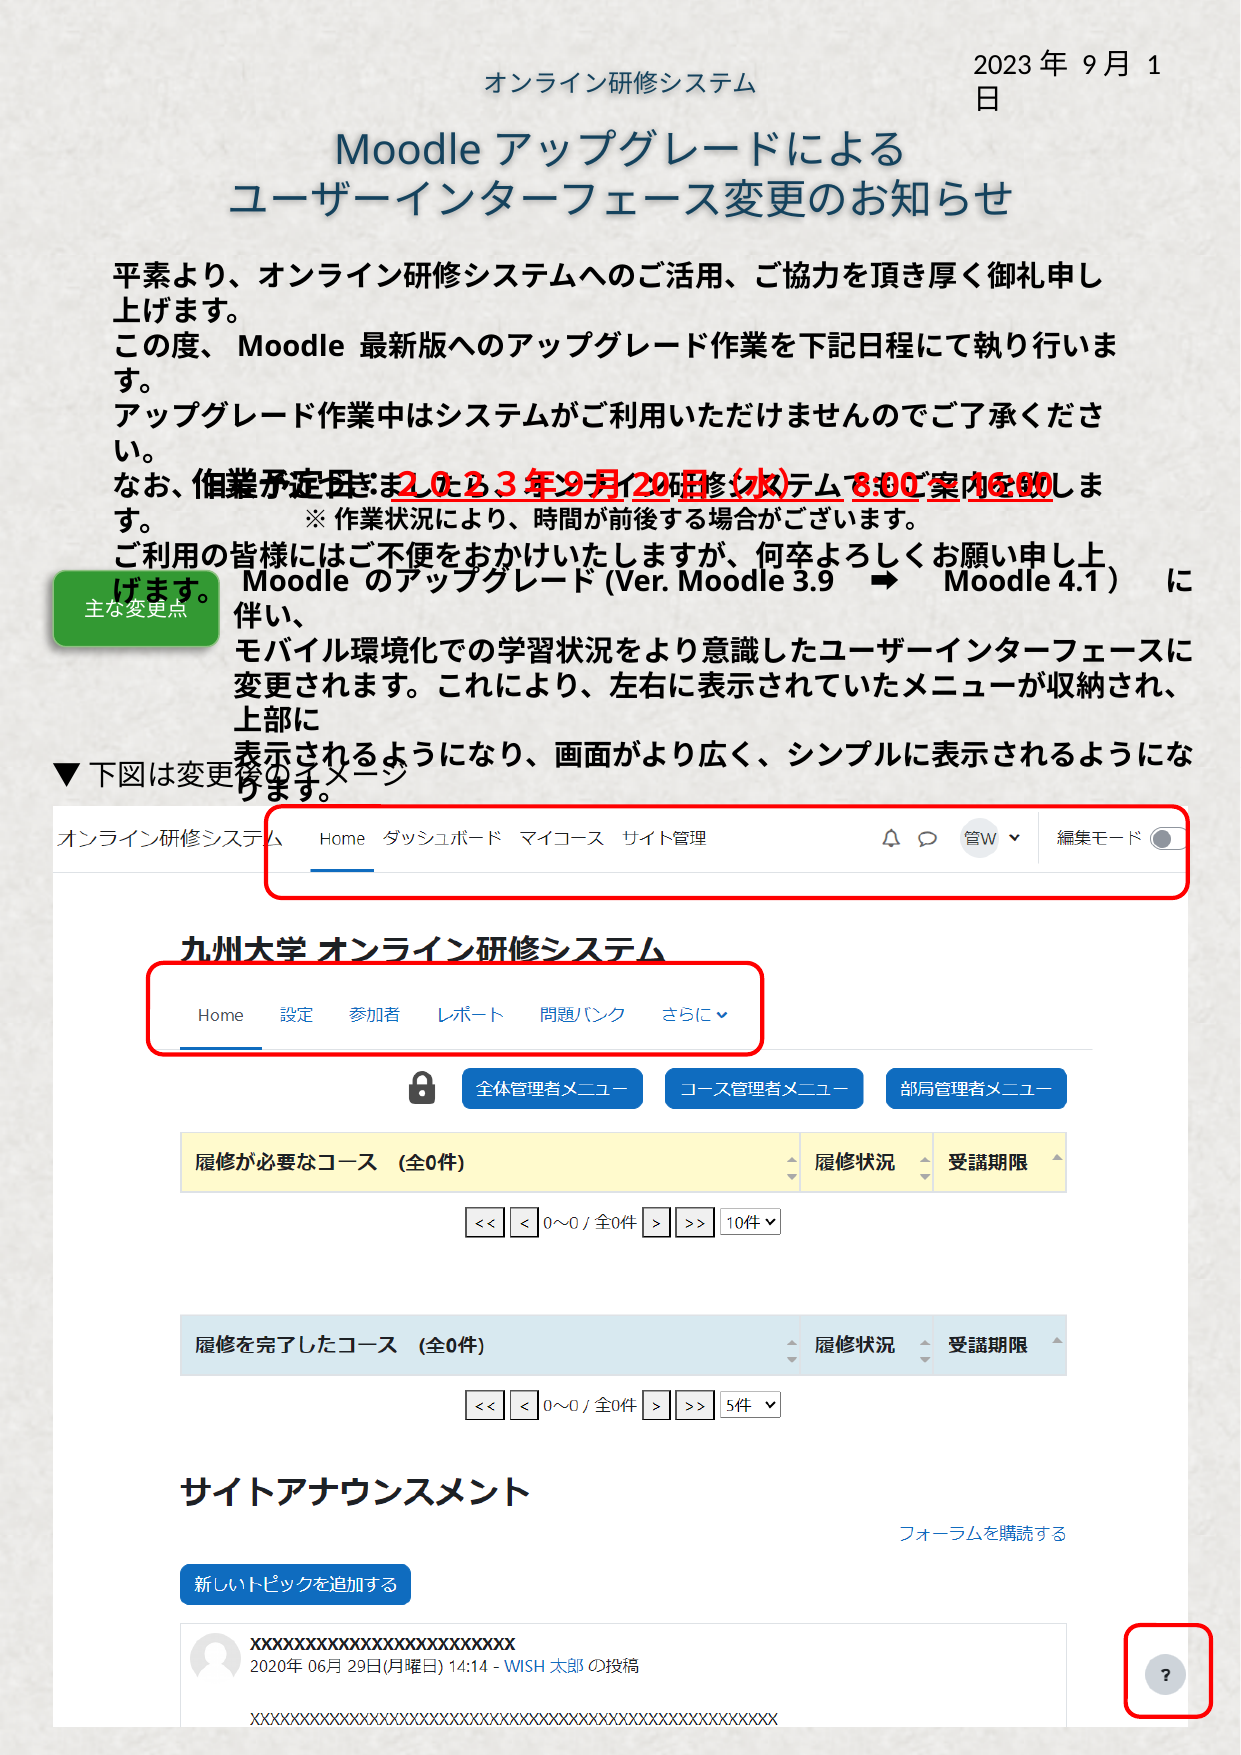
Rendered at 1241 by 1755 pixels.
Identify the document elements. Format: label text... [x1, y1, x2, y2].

text_box 2023年 9月 1日 [958, 38, 1188, 123]
text_box ▼下図は変更後のイメージ [37, 748, 425, 799]
text_box 作業予定日：２０２３年９月20日（水） 8:00～16:00 ※作業状況により、時間が前後する場合がございます。 [133, 456, 1102, 541]
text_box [52, 806, 1212, 1727]
text_box オンライン研修システム Moodleアップグレードによる ユーザーインターフェース変更のお知らせ [140, 29, 1102, 250]
text_box Moodle のアップグレード(Ver. Moodle 3.9 ➡ Moodle 4.1） に伴い、 モバイル環境化での学習状況をより意識したユーザーインターフェースに 変更されます。これにより、左右に表示されていたメニューが収納され、上部に 表示されるようになり、画面がより広く、シンプルに表示されるようになります。 [219, 519, 1211, 805]
text_box 主な変更点 [50, 568, 219, 649]
text_box 平素より、オンライン研修システムへのご活用、ご協力を頂き厚く御礼申し上げます。 この度、Moodle 最新版へのアップグレード作業を下記日程にて執り行います。 アップグレード作業中はシステムがご利用いただけませんのでご了承ください。 なお、日程が近づきましたら、オンライン研修システムでもご案内を致します。 ご利用の皆様にはご不便をおかけいたしますが、何卒よろしくお願い申し上げます。 [98, 250, 1143, 615]
